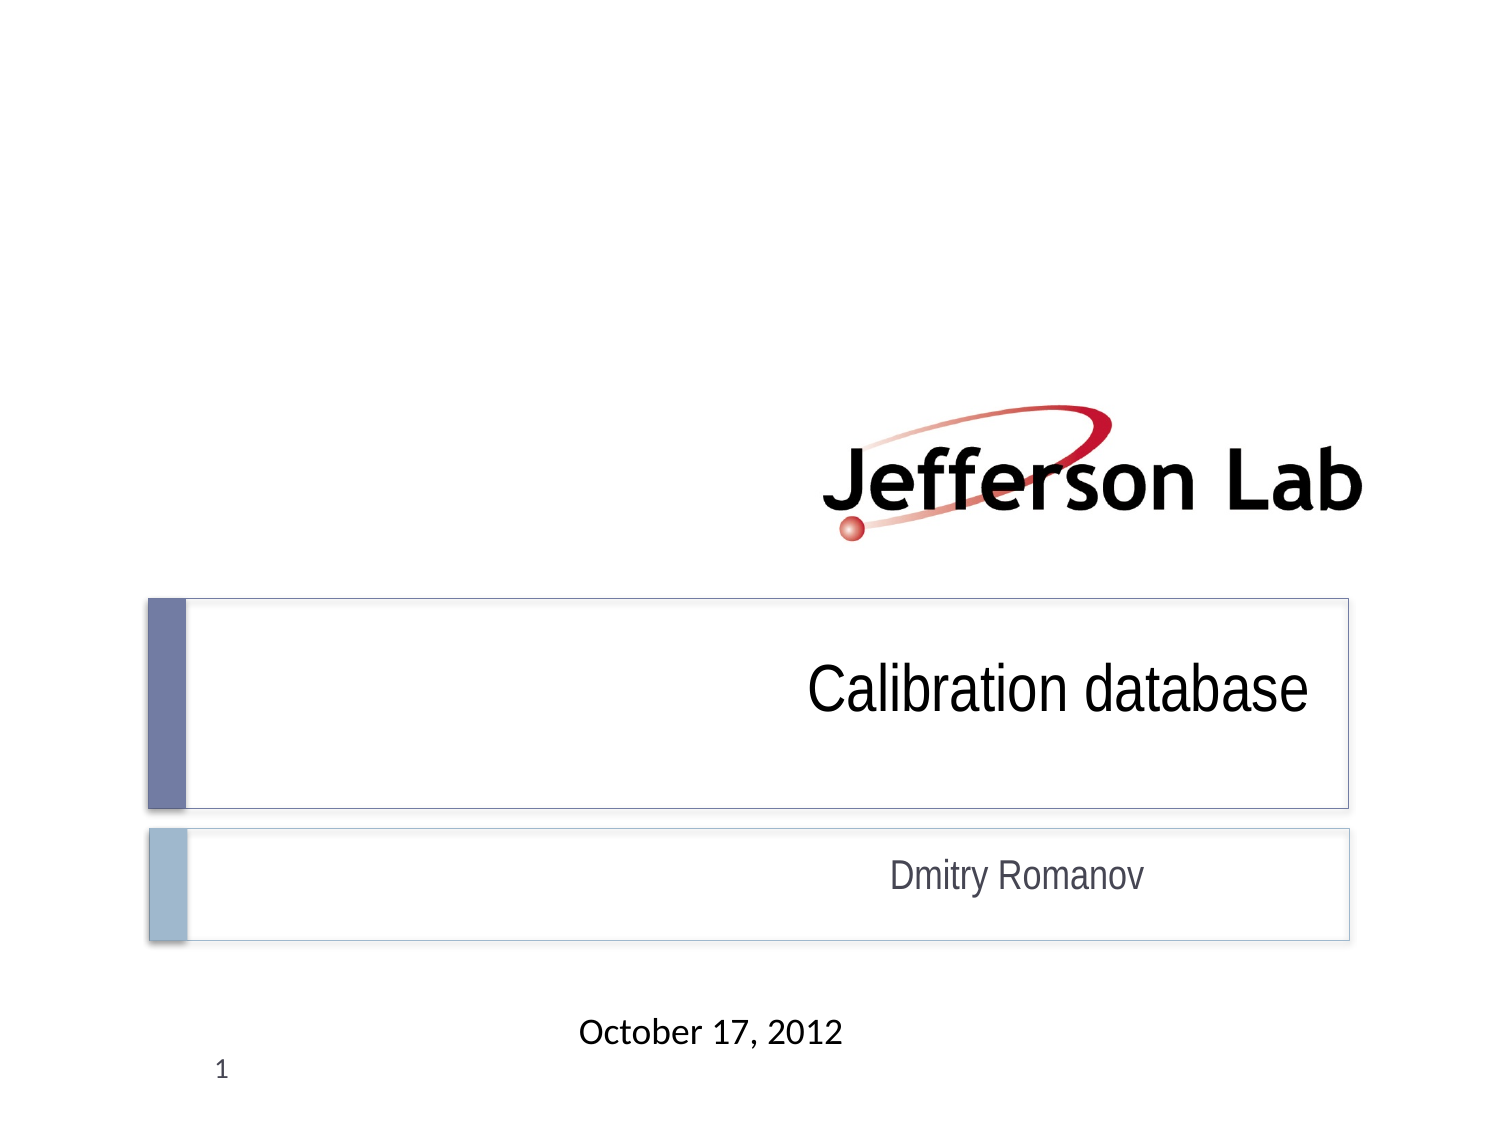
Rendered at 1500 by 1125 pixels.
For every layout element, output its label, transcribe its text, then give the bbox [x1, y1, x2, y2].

subtitle Dmitry Romanov [200, 840, 1188, 929]
slide_number 1 [199, 1042, 400, 1103]
picture [787, 383, 1388, 572]
title Calibration database [200, 637, 1325, 800]
text_box October 17, 2012 [564, 999, 859, 1060]
